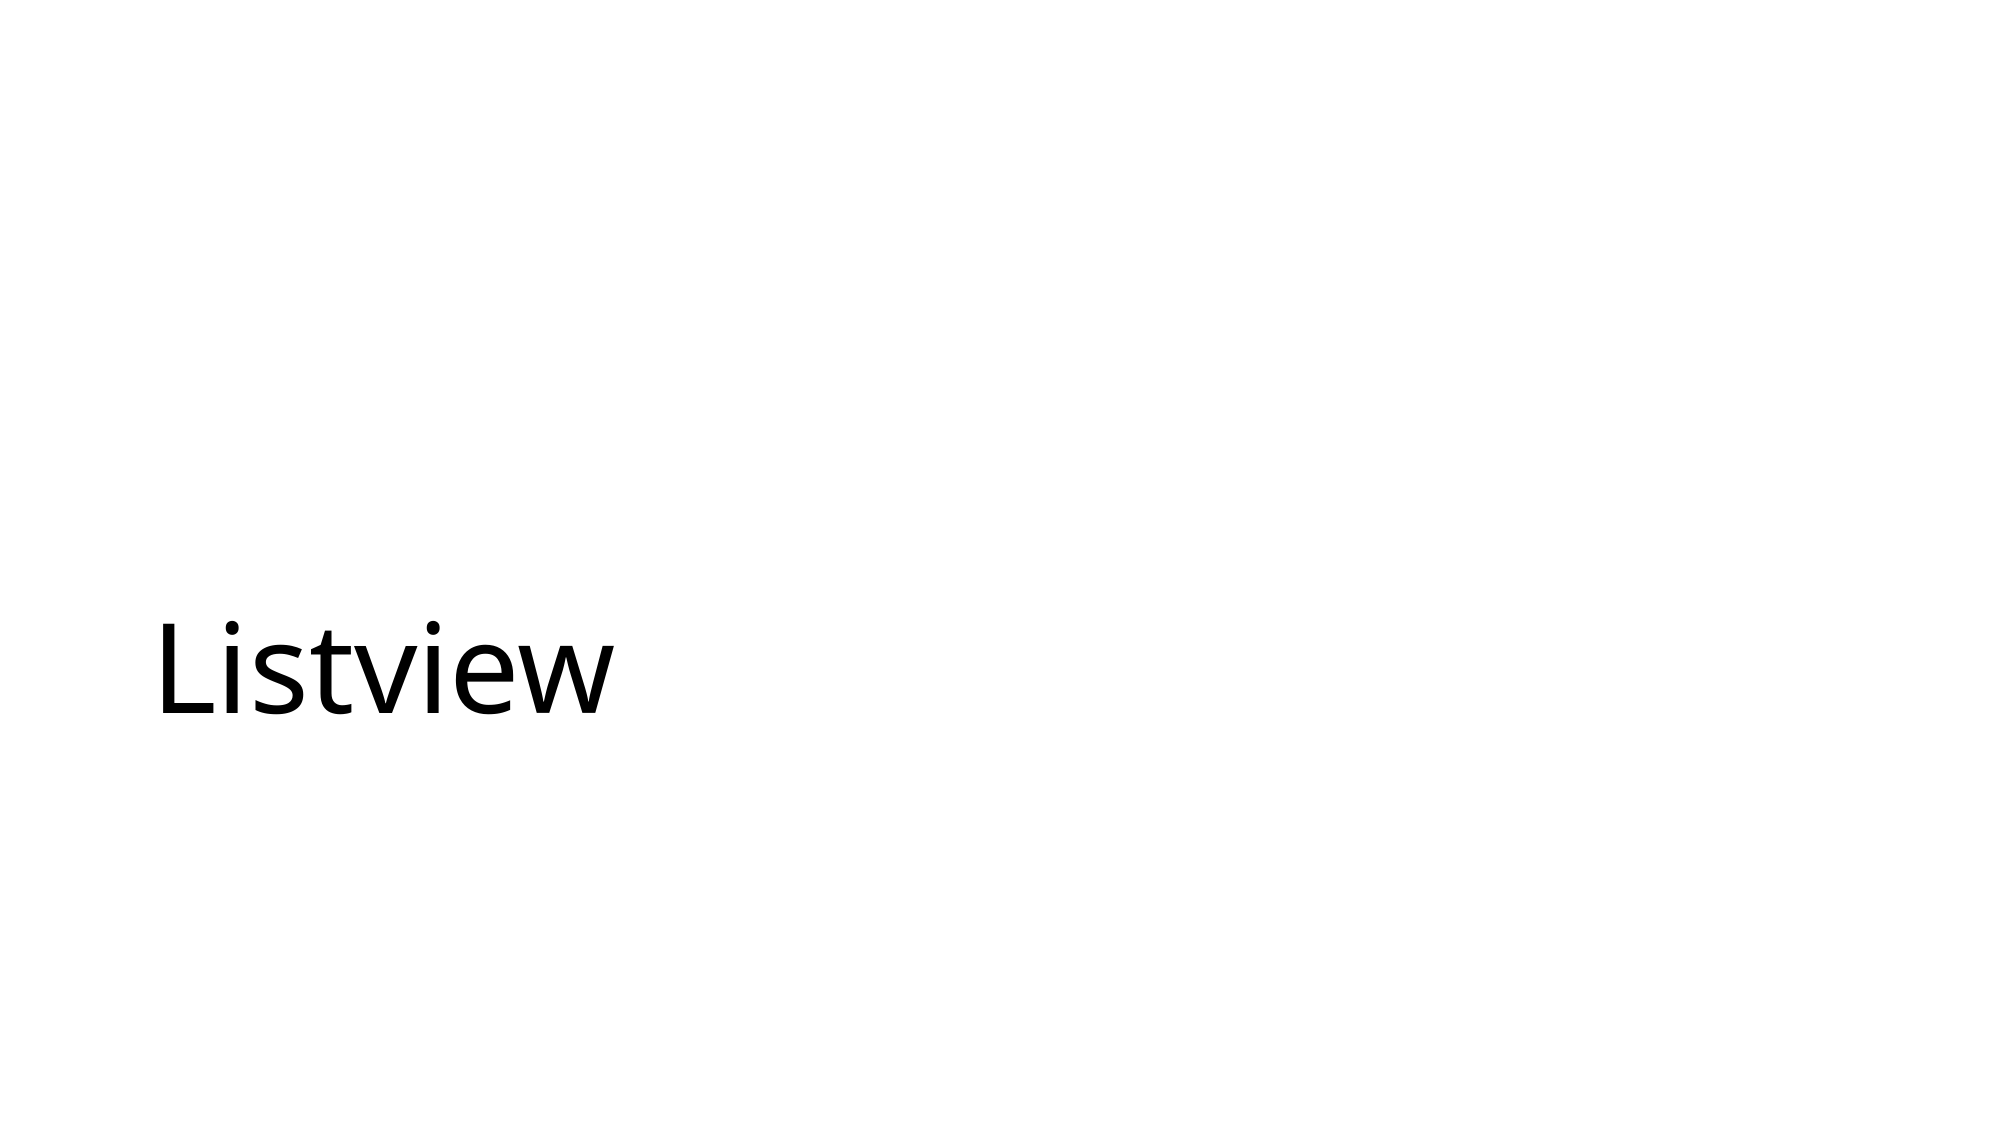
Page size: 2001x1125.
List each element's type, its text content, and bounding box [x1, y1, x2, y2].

title Listview [136, 280, 1862, 749]
